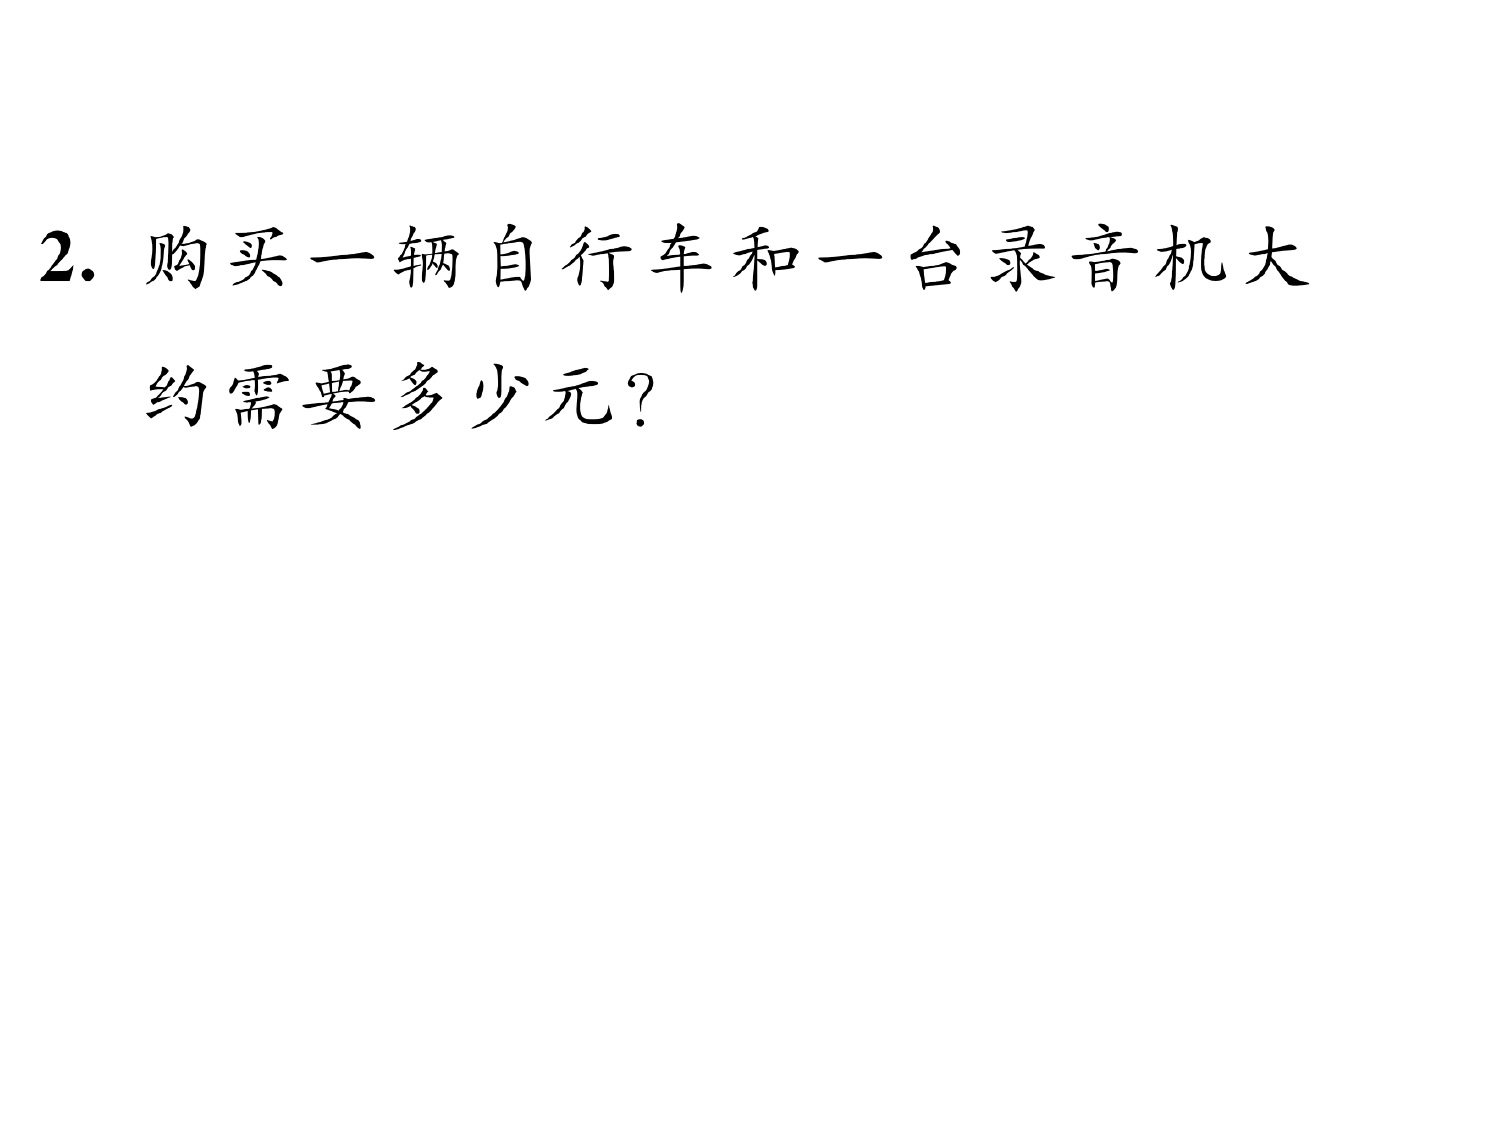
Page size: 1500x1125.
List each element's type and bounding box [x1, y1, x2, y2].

picture [35, 177, 1453, 888]
